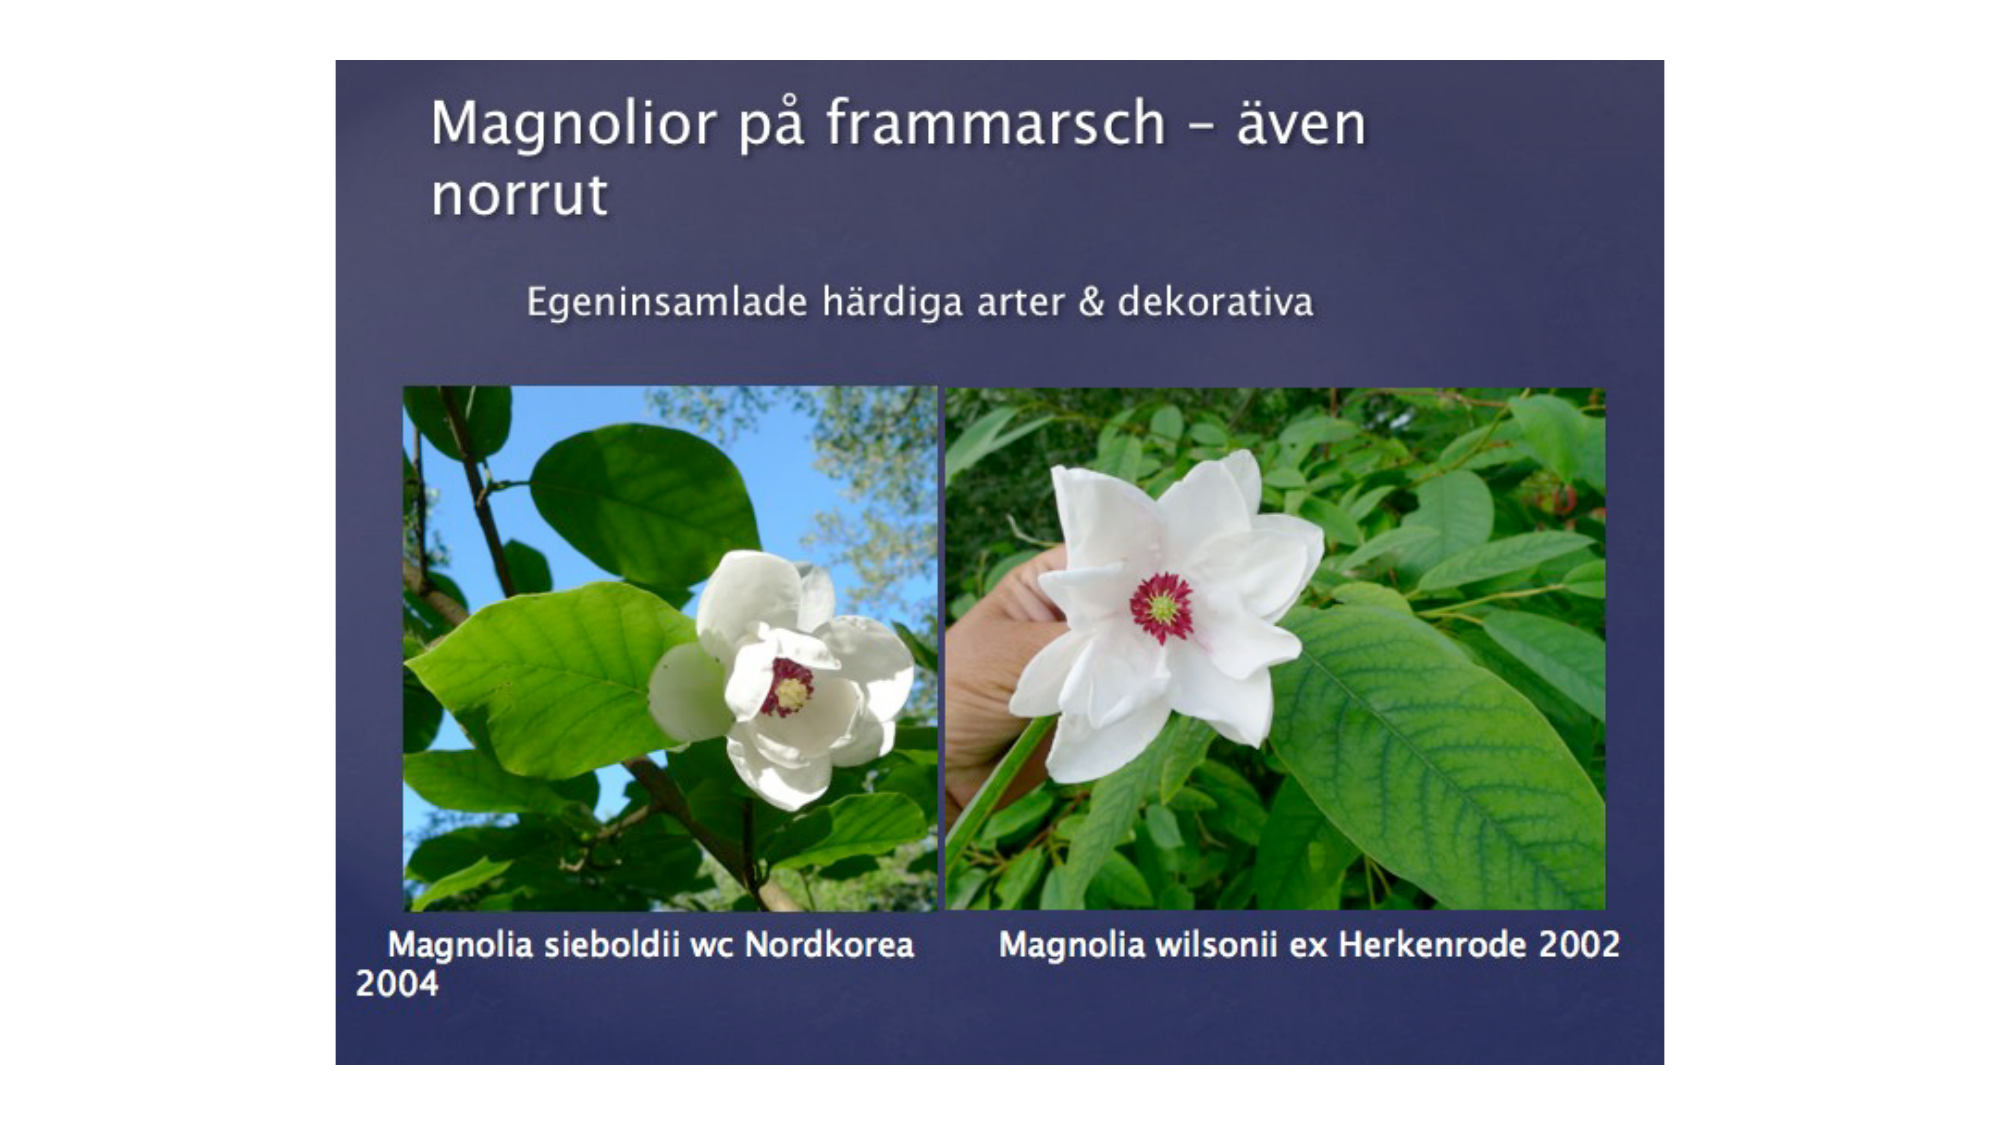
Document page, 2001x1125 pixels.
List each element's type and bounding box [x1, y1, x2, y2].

picture [335, 60, 1665, 1065]
